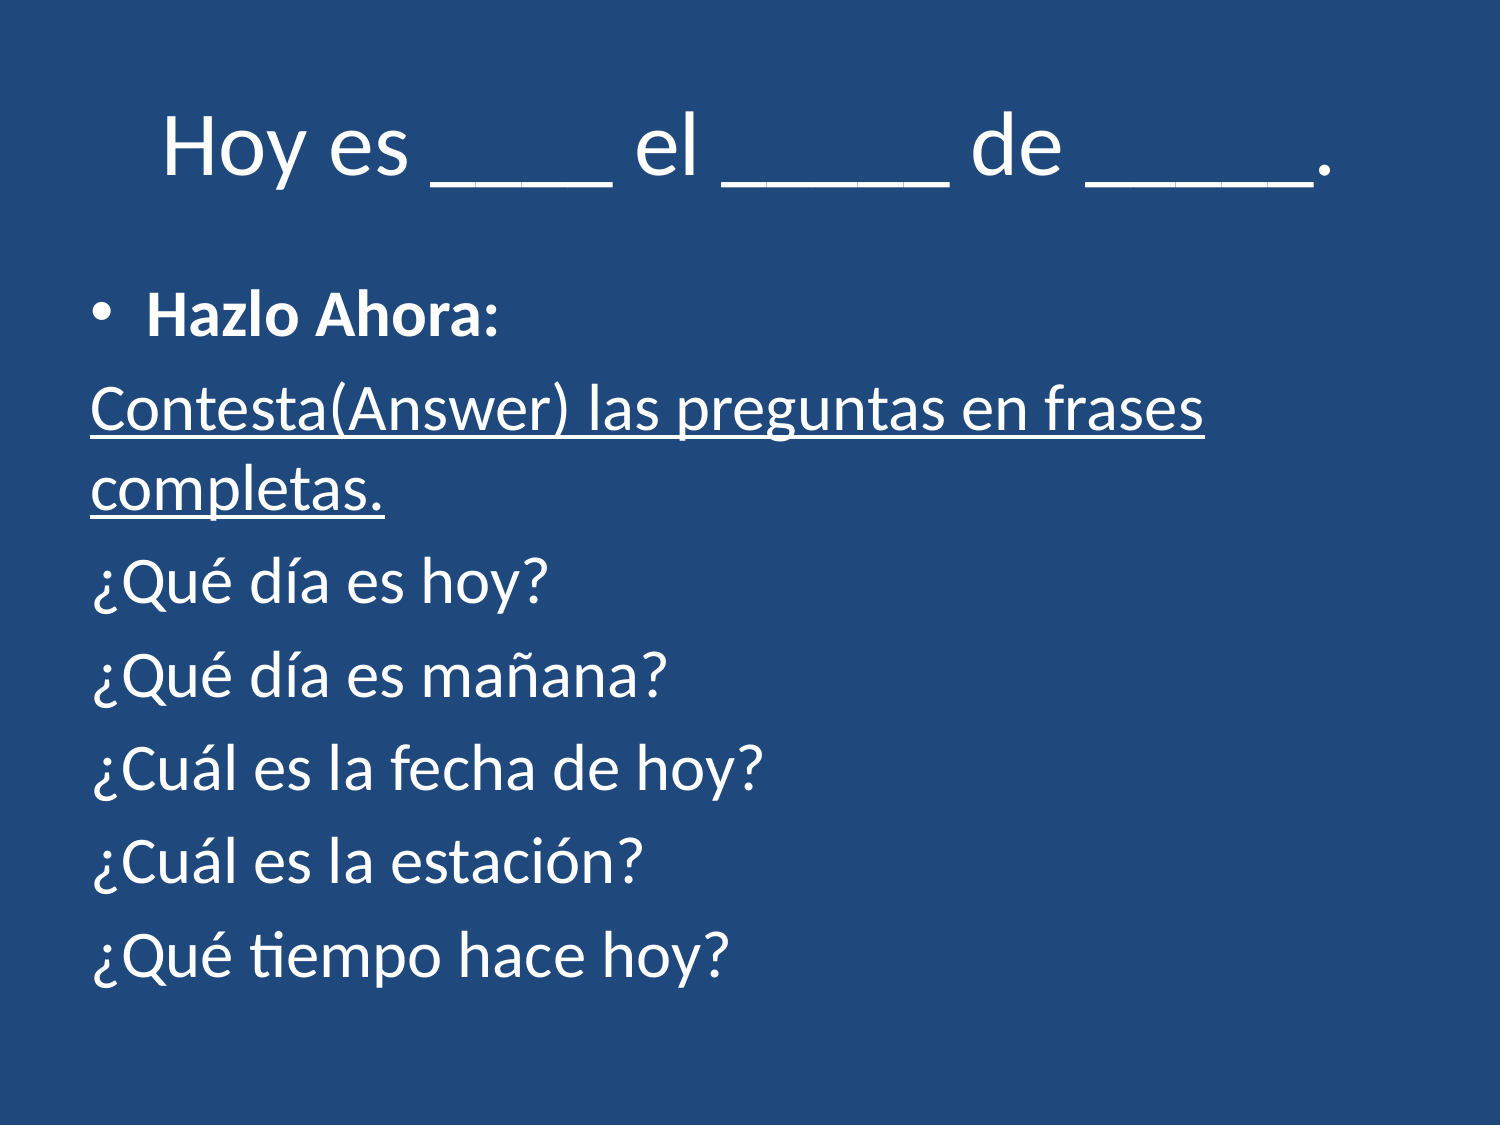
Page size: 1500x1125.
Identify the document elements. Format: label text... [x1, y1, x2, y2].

list Hazlo Ahora: Contesta(Answer) las preguntas en frases completas. ¿Qué día es hoy? ¿Qué día es mañana? ¿Cuál es la fecha de hoy? ¿Cuál es la estación? ¿Qué tiempo hace hoy? [75, 262, 1425, 1005]
title Hoy es ____ el _____ de _____. [75, 45, 1425, 233]
